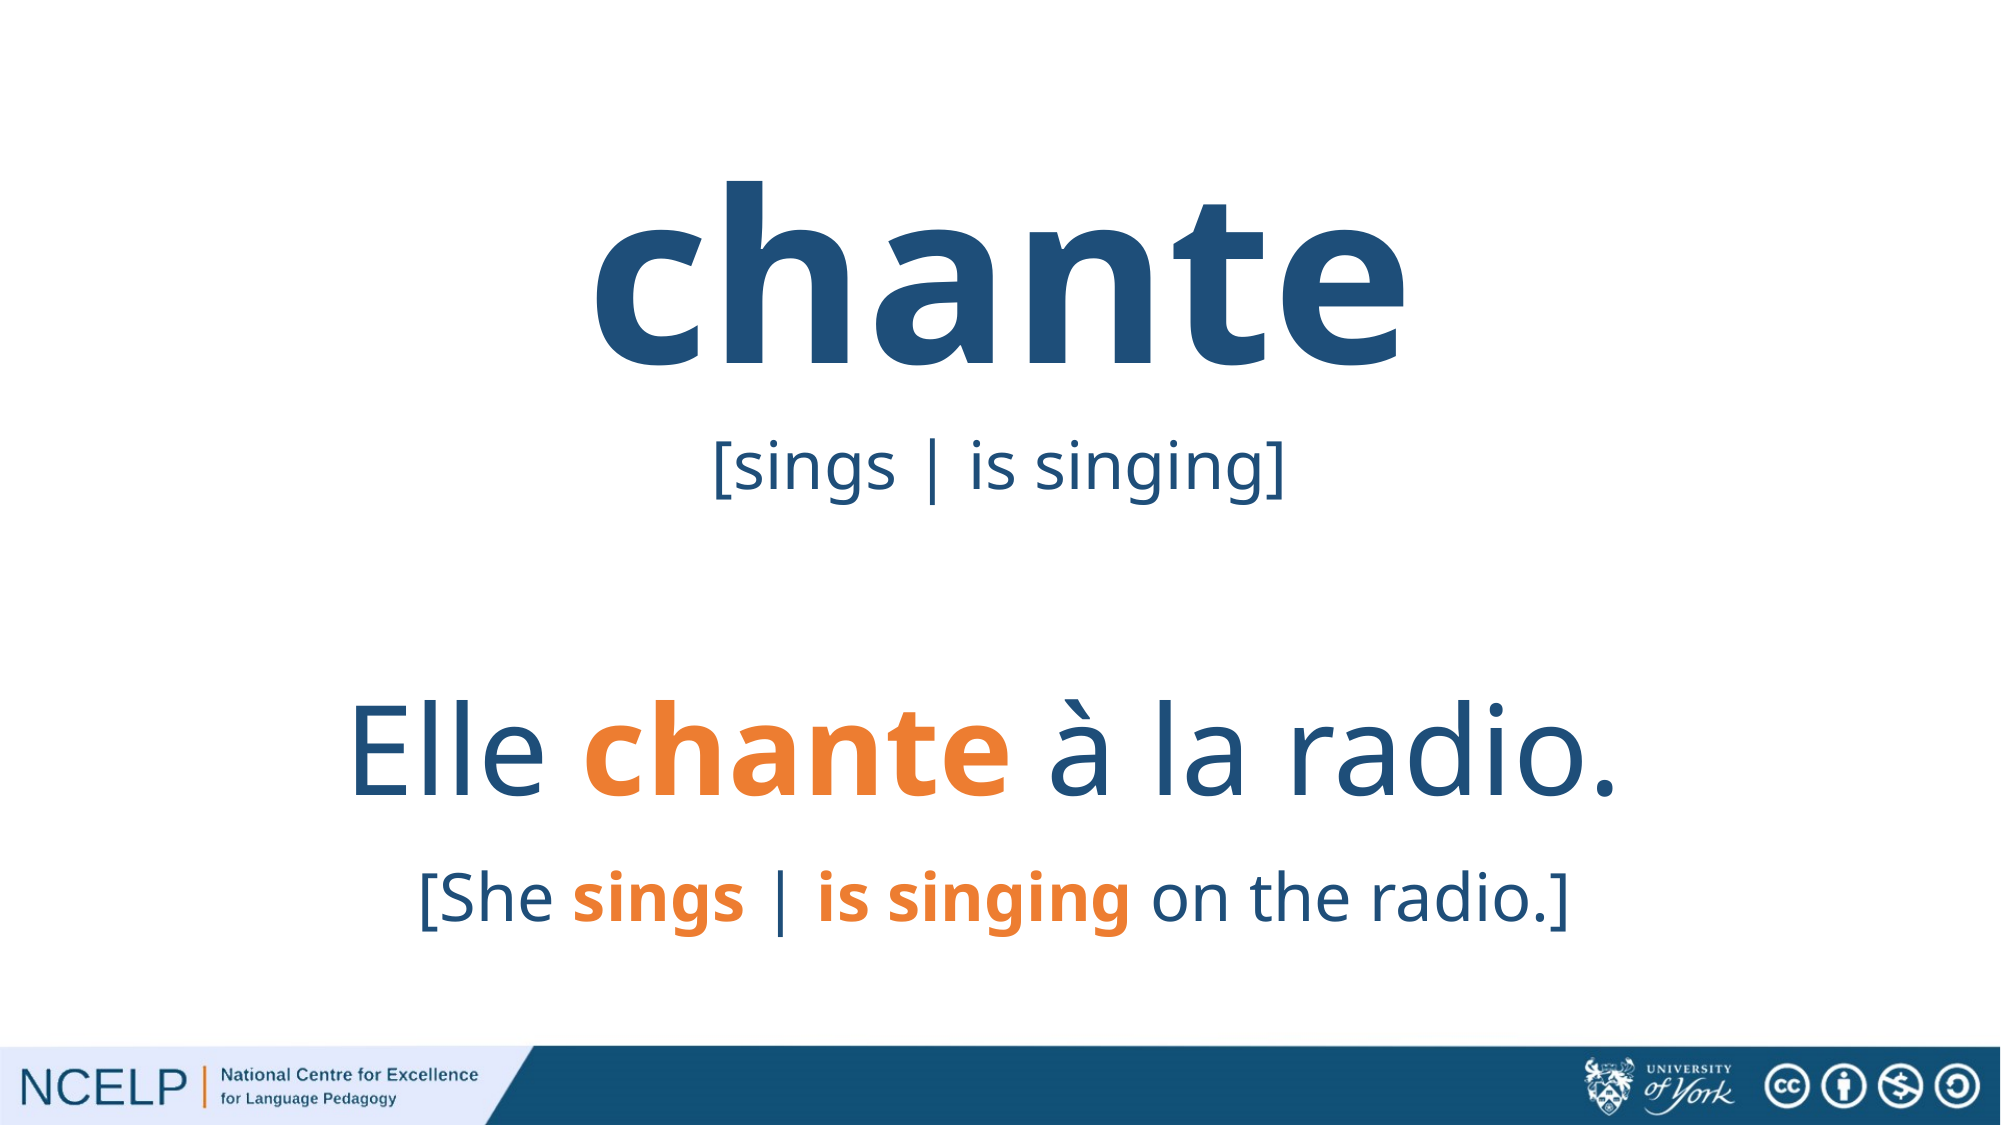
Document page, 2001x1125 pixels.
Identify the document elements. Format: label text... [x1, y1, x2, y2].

picture [0, 0, 2001, 1125]
text_box Elle chante à la radio. [316, 662, 1684, 830]
title chante [0, 177, 2000, 395]
text_box [sings | is singing] [0, 415, 2000, 512]
text_box [She sings | is singing on the radio.] [388, 847, 1603, 944]
